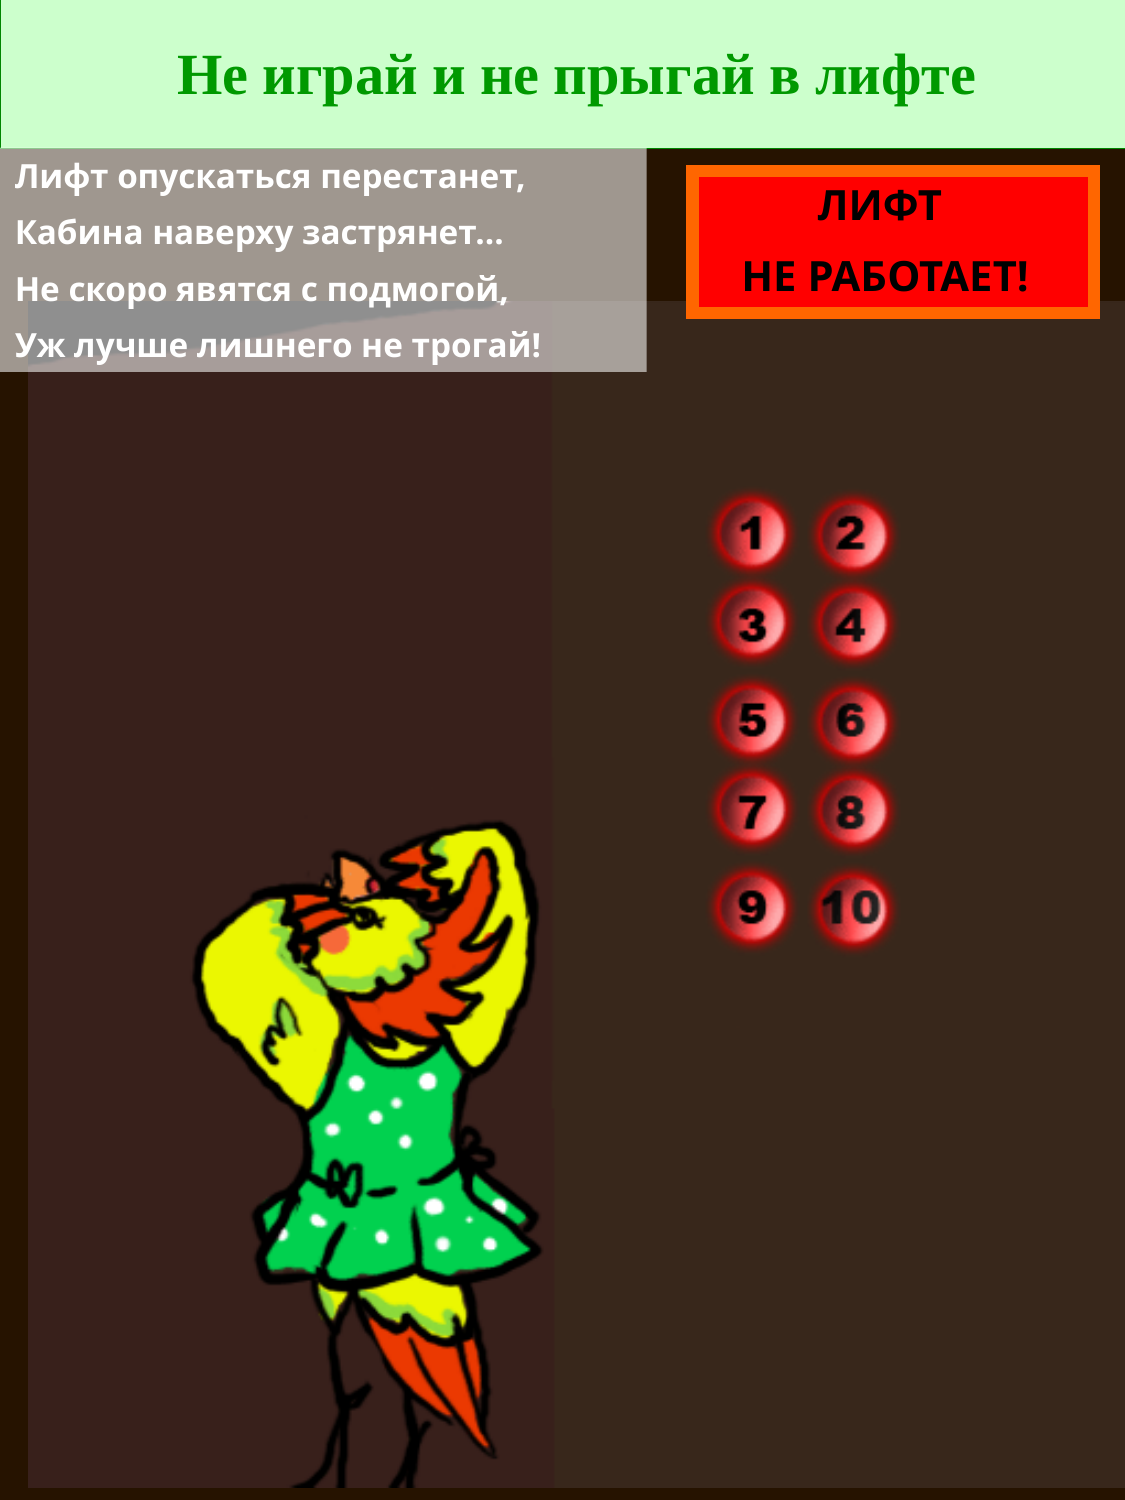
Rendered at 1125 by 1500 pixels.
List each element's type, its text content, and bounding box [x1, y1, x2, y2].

text_box Лифт опускаться перестанет, Кабина наверху застрянет… Не скоро явятся с подмогой, Уж лучше лишнего не трогай! [0, 147, 647, 372]
text_box [1090, 171, 1094, 300]
title Не играй и не прыгай в лифте [0, 0, 1125, 149]
picture [28, 300, 1125, 1488]
text_box ЛИФТ НЕ РАБОТАЕТ! [680, 171, 1090, 300]
